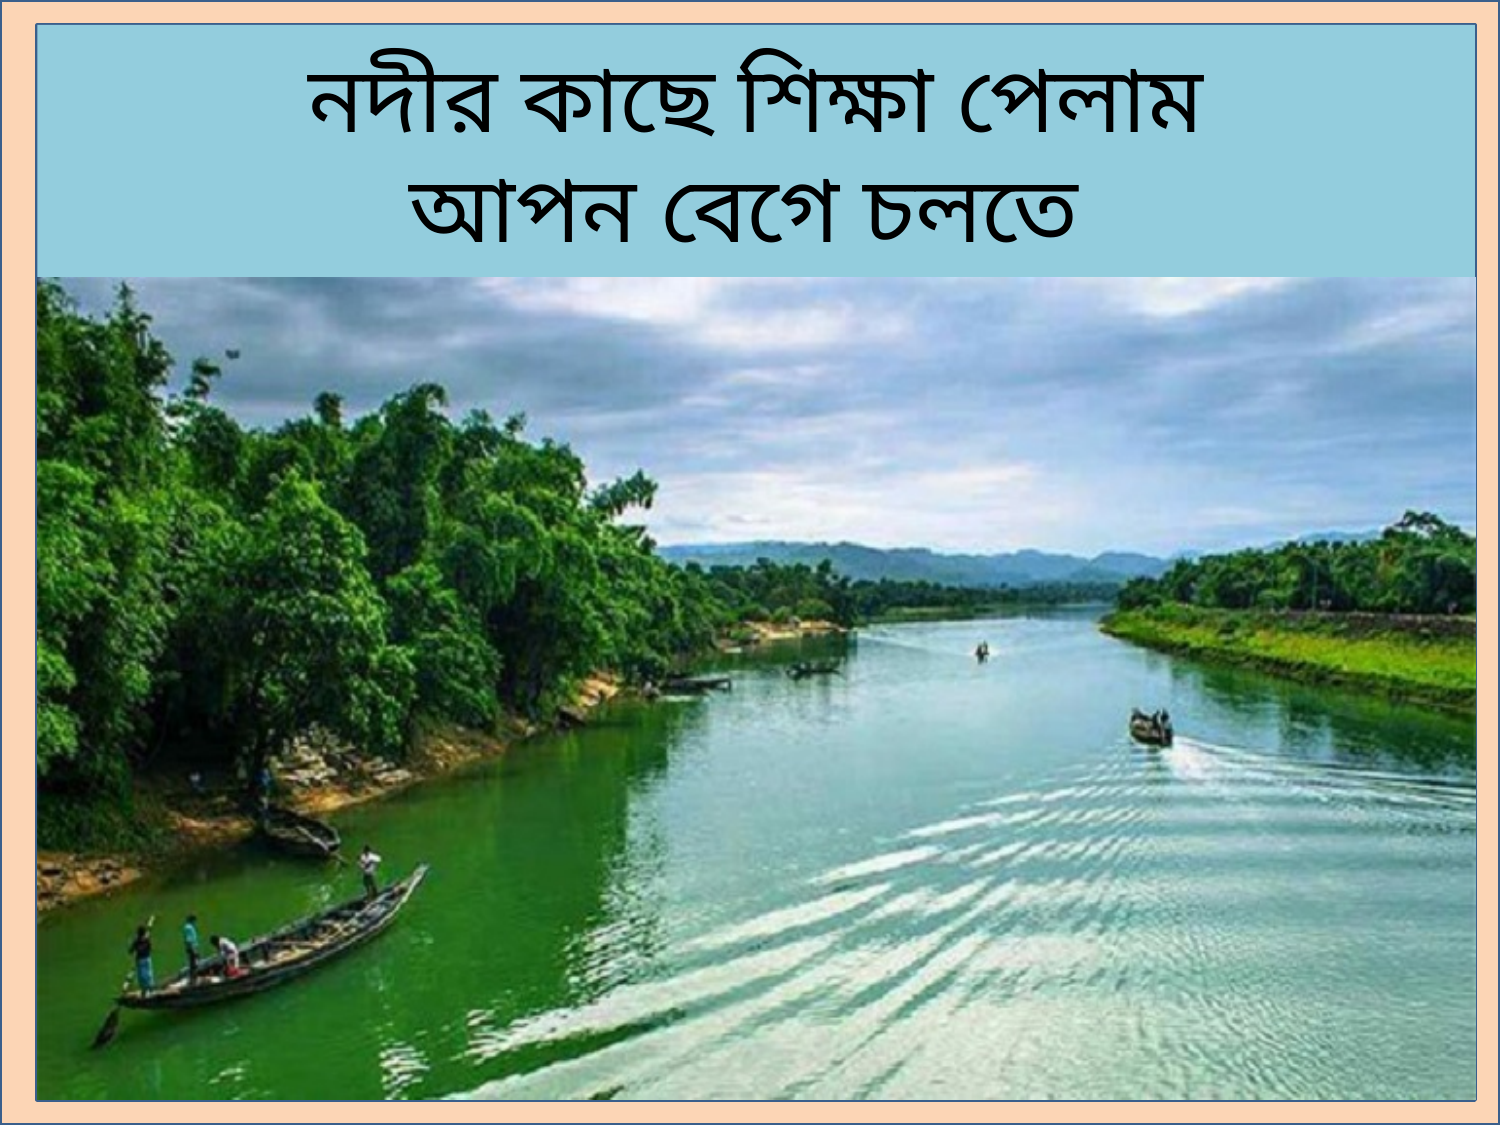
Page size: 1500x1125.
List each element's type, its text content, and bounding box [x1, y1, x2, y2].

text_box [0, 0, 1500, 1125]
text_box নদীর কাছে শিক্ষা পেলাম আপন বেগে চলতে [37, 24, 1475, 276]
picture [37, 276, 1476, 1101]
